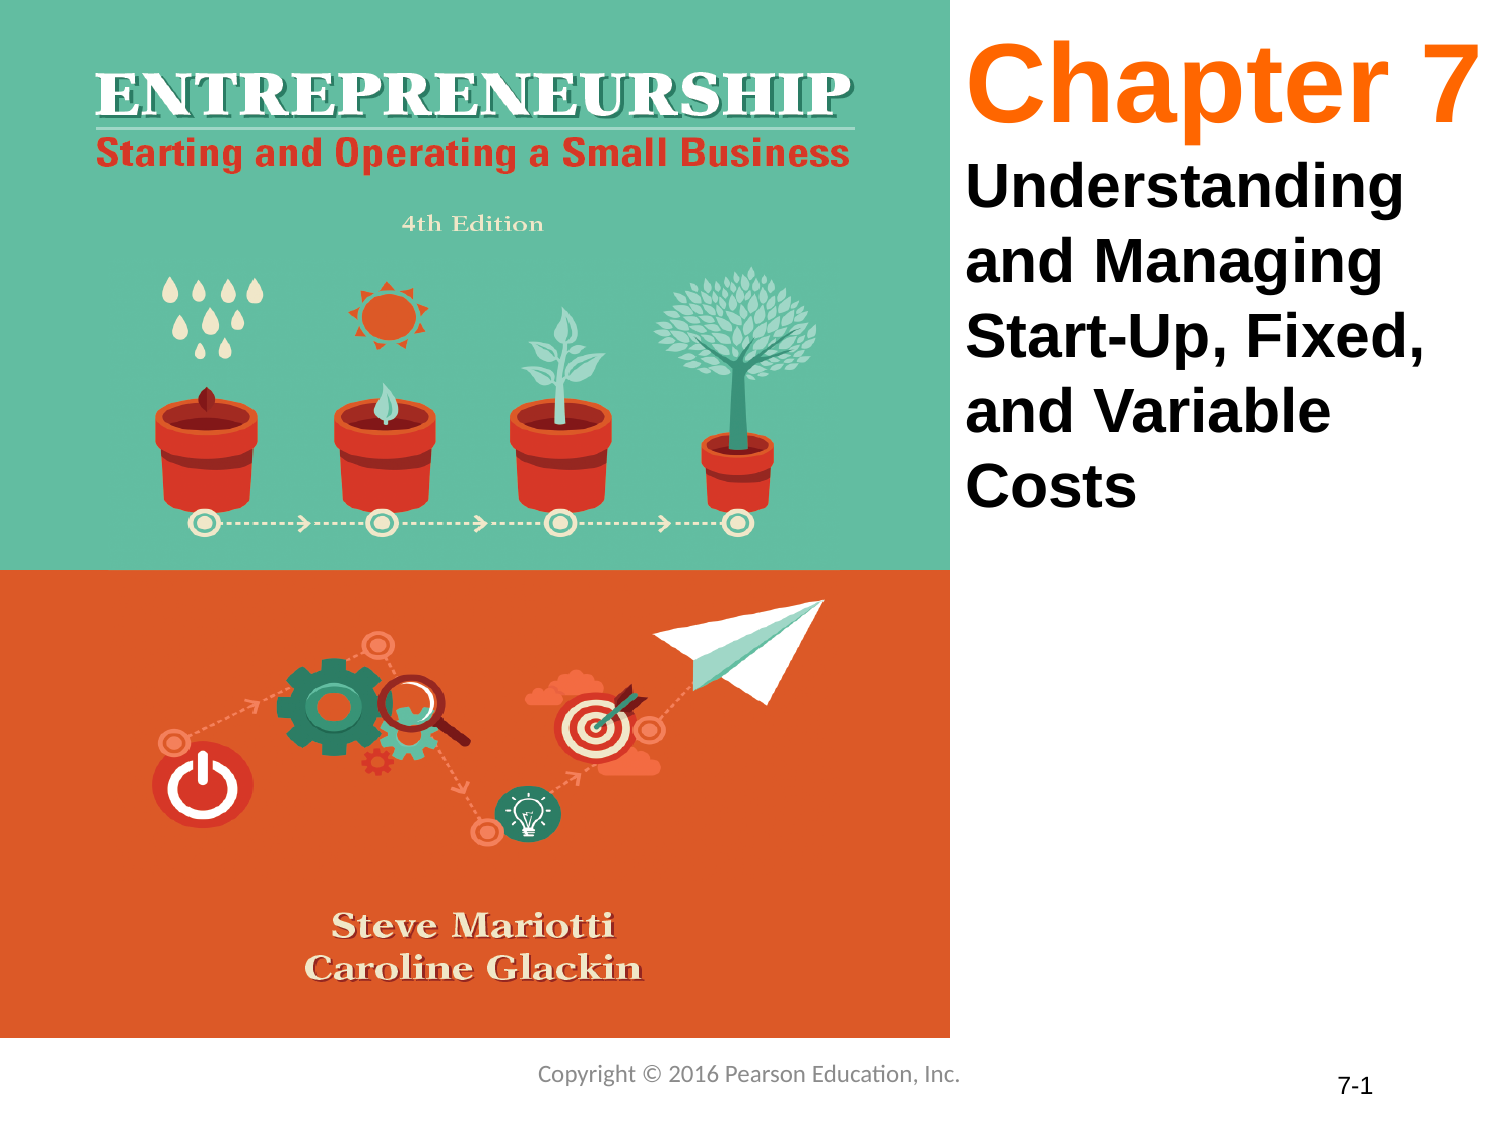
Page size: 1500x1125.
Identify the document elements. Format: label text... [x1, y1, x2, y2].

picture [0, 0, 951, 1038]
title Chapter 7 Understanding and Managing Start-Up, Fixed, and Variable Costs [953, 2, 1500, 528]
footer Copyright © 2016 Pearson Education, Inc. [512, 1042, 988, 1103]
